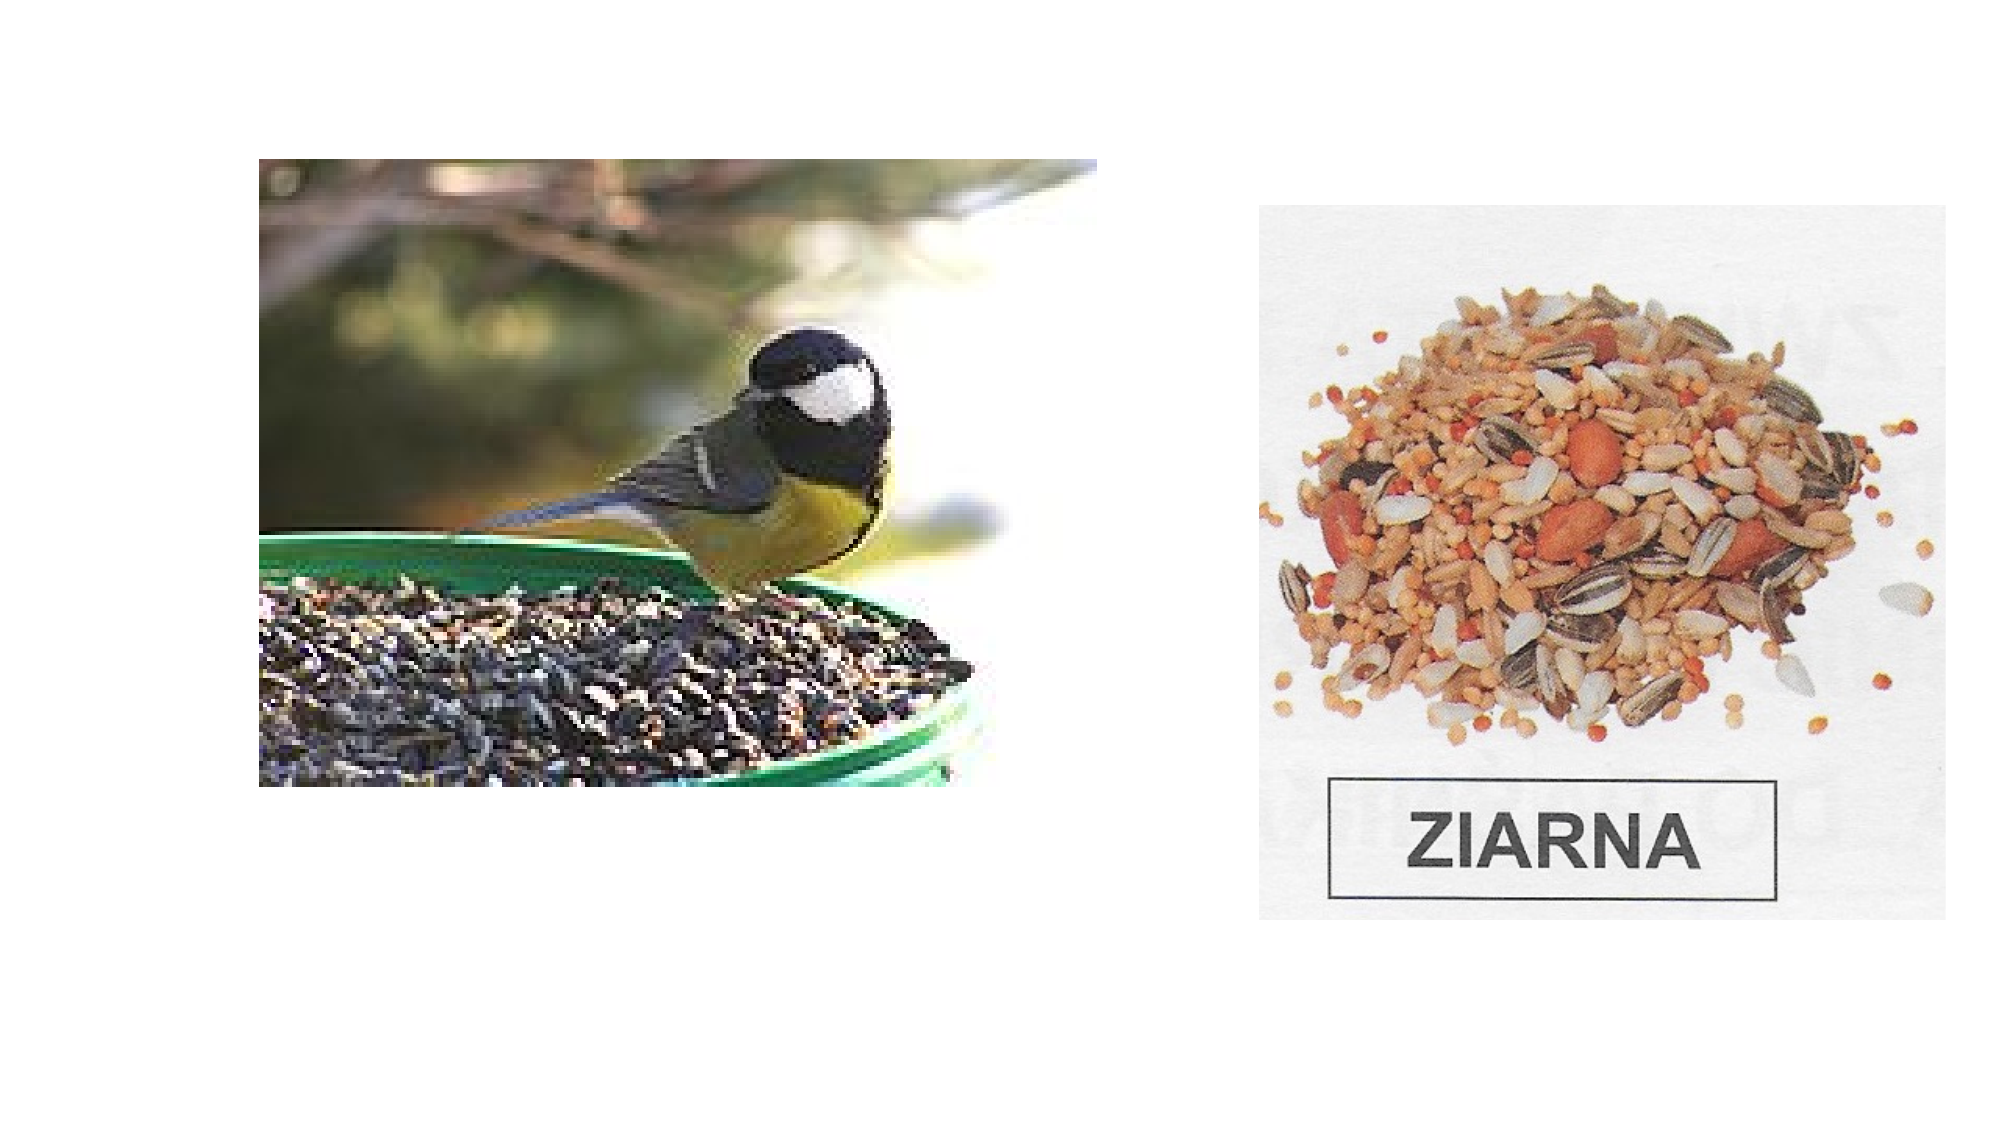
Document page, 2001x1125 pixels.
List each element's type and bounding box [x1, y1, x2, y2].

picture [1259, 205, 1946, 920]
picture [259, 159, 1097, 787]
